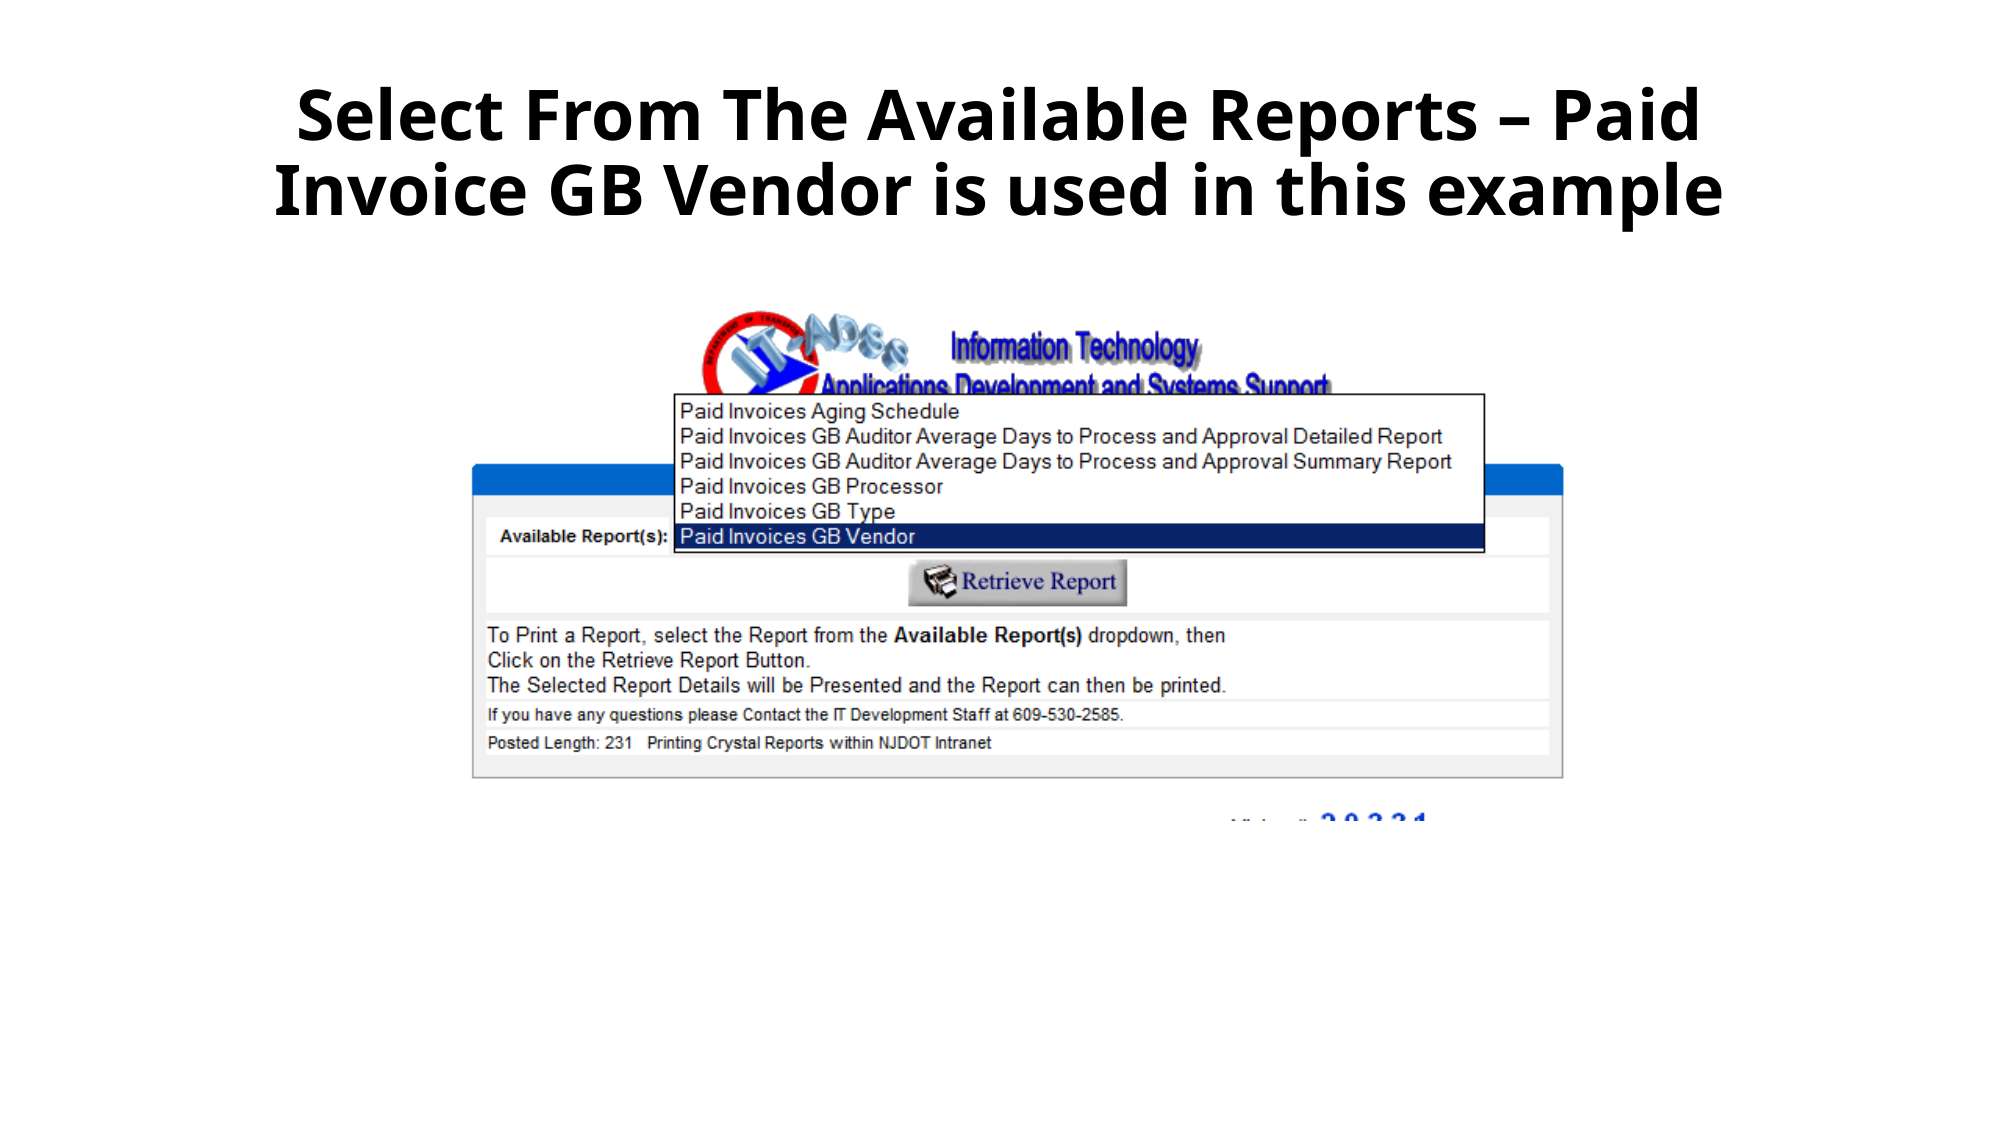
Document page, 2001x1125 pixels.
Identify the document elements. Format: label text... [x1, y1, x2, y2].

title Select From The Available Reports – Paid Invoice GB Vendor is used in this example [249, 20, 1750, 239]
picture [427, 303, 1573, 822]
